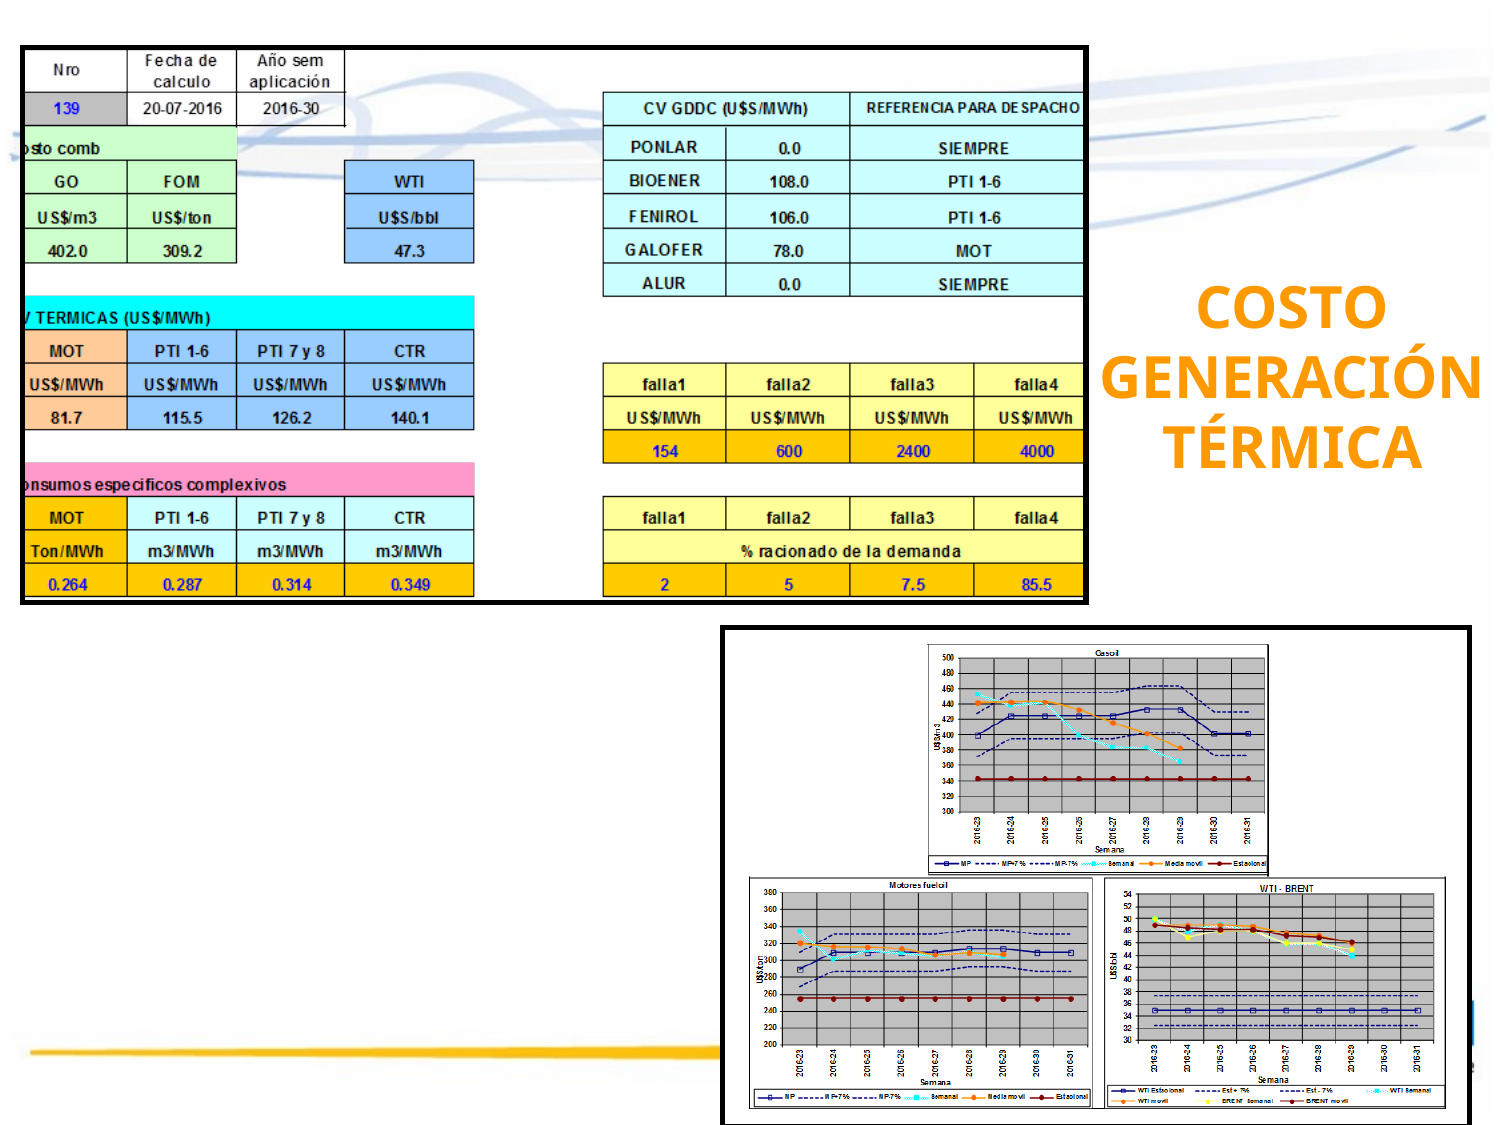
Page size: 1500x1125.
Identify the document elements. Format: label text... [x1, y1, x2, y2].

picture [7, 6, 1493, 1118]
picture [24, 49, 1084, 601]
title COSTO GENERACIÓN TÉRMICA [1089, 199, 1500, 551]
picture [724, 629, 1468, 1124]
